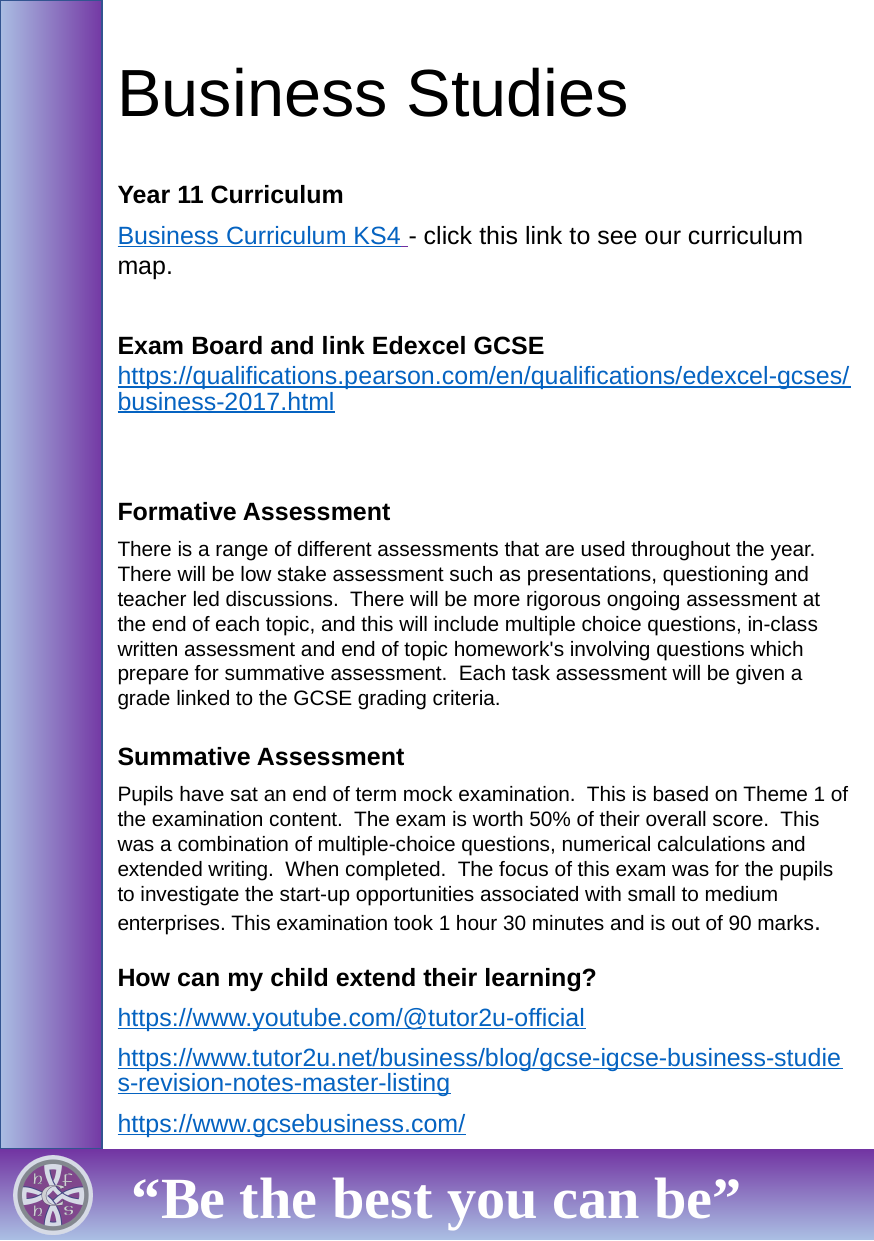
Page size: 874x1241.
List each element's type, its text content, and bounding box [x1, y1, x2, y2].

list Year 11 Curriculum Business Curriculum KS4 - click this link to see our curriculum map. Exam Board and link Edexcel GCSE https://qualifications.pearson.com/en/qualifications/edexcel-gcses/business-2017.html Formative Assessment There is a range of different assessments that are used throughout the year. There will be low stake assessment such as presentations, questioning and teacher led discussions. There will be more rigorous ongoing assessment at the end of each topic, and this will include multiple choice questions, in-class written assessment and end of topic homework's involving questions which prepare for summative assessment. Each task assessment will be given a grade linked to the GCSE grading criteria. Summative Assessment Pupils have sat an end of term mock examination. This is based on Theme 1 of the examination content. The exam is worth 50% of their overall score. This was a combination of multiple-choice questions, numerical calculations and extended writing. When completed. The focus of this exam was for the pupils to investigate the start-up opportunities associated with small to medium enterprises. This examination took 1 hour 30 minutes and is out of 90 marks. How can my child extend their learning? https://www.youtube.com/@tutor2u-official https://www.tutor2u.net/business/blog/gcse-igcse-business-studies-revision-notes-master-listing https://www.gcsebusiness.com/ [109, 175, 862, 1146]
title Business Studies [109, 30, 862, 161]
picture [13, 1155, 93, 1235]
